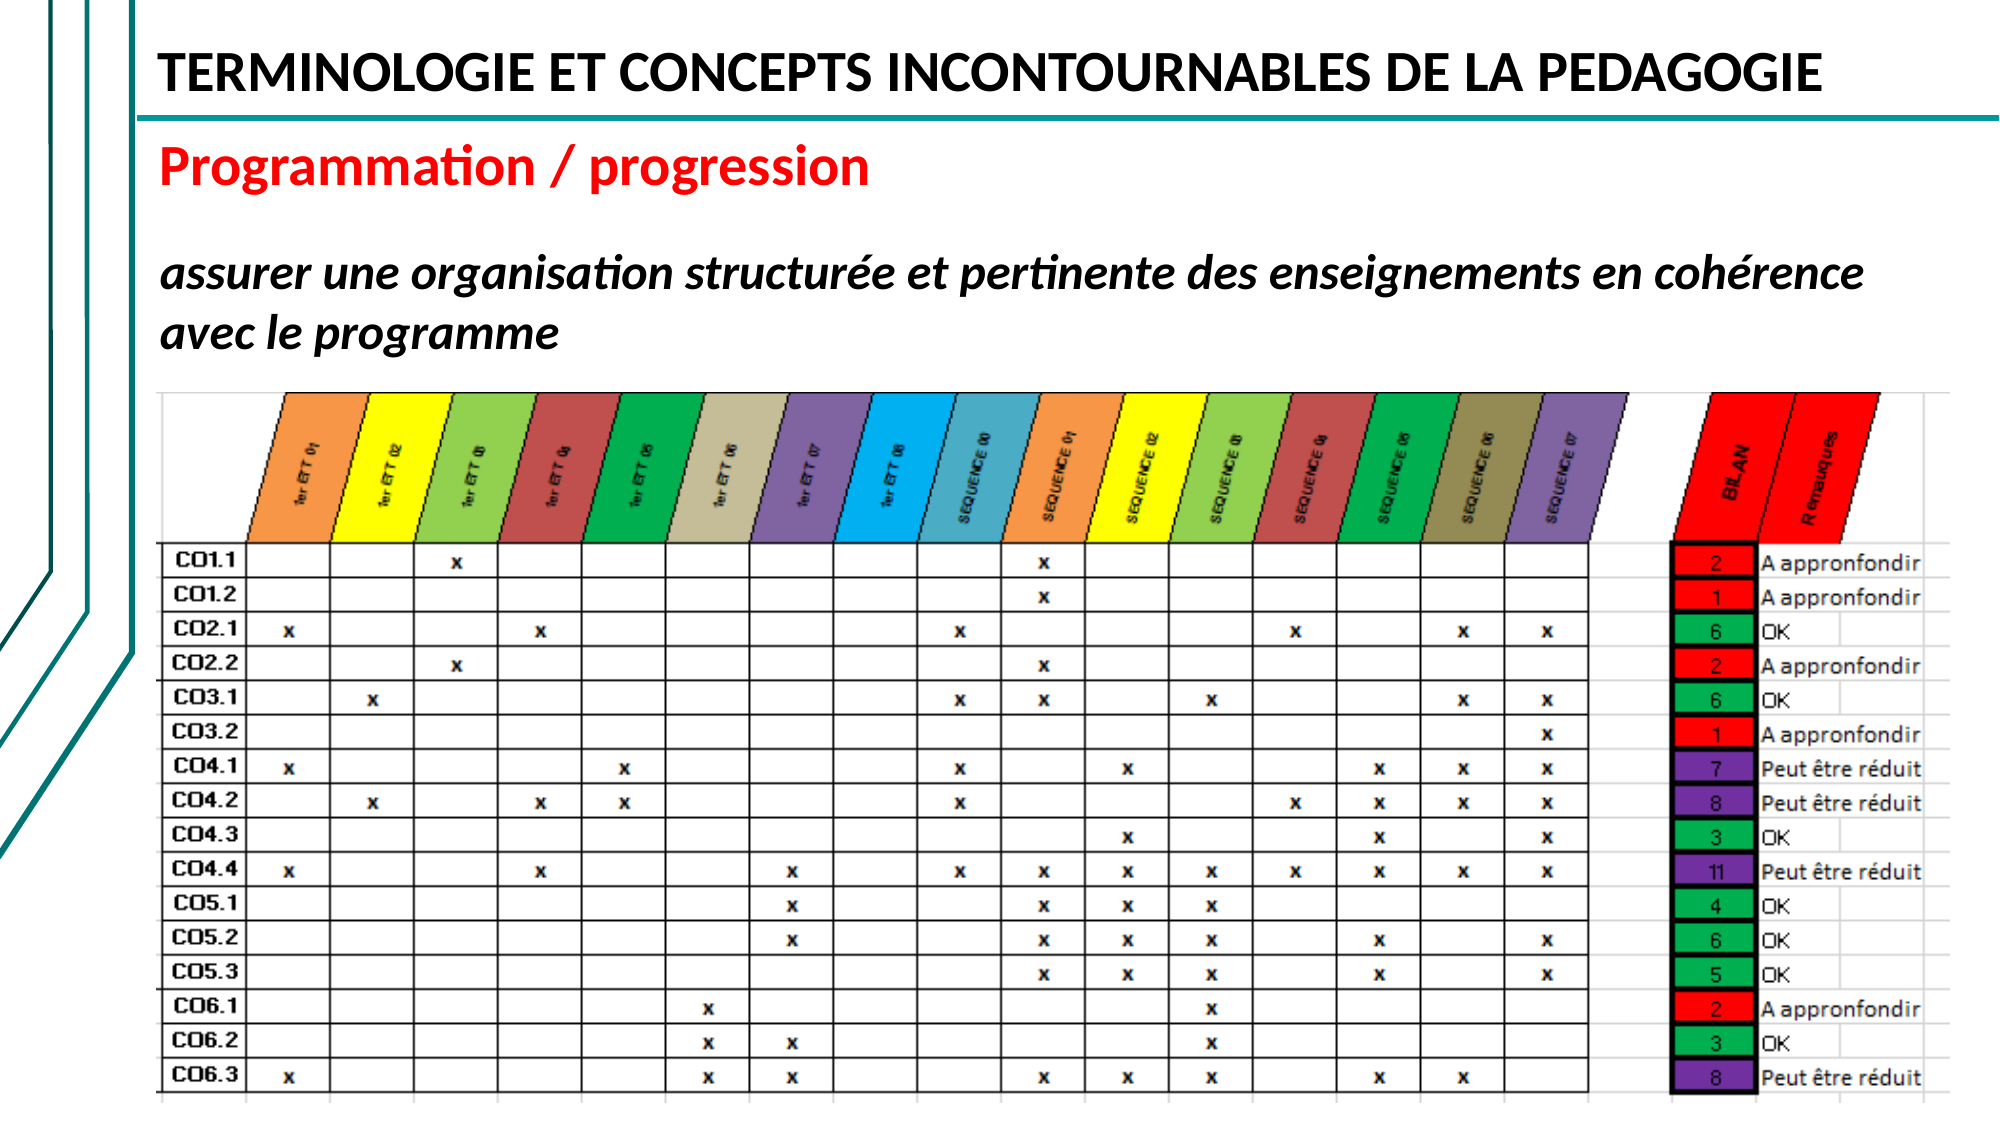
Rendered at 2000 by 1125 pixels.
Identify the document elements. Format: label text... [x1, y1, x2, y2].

picture [156, 391, 1950, 1103]
text_box Programmation / progression [144, 129, 1969, 205]
text_box assurer une organisation structurée et pertinente des enseignements en cohérence avec le programme [145, 231, 1969, 367]
text_box TERMINOLOGIE ET CONCEPTS INCONTOURNABLES DE LA PEDAGOGIE [137, 30, 1969, 115]
